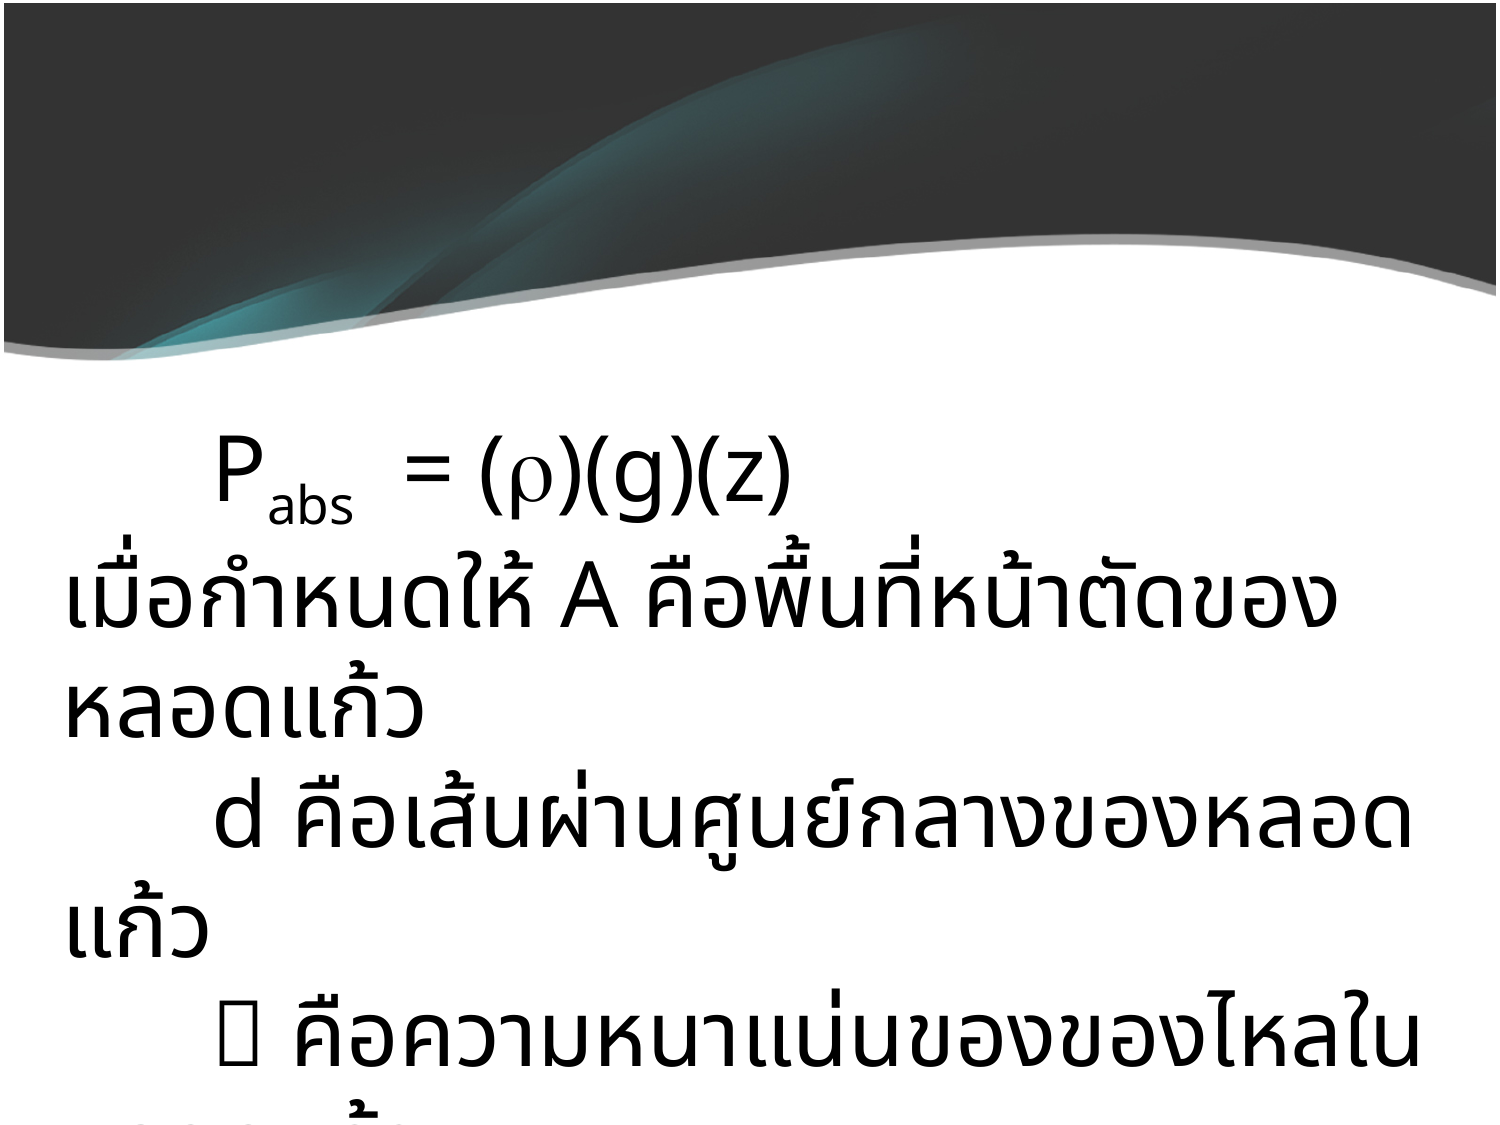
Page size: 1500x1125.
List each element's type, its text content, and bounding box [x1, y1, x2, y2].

text_box Pabs = ()(g)(z) เมื่อกำหนดให้ A คือพื้นที่หน้าตัดของหลอดแก้ว d คือเส้นผ่านศูนย์กลางของหลอดแก้ว  คือความหนาแน่นของของไหลในหลอดแก้ว z คือความสูงของของไหล [46, 292, 1454, 1125]
picture [0, 0, 1500, 1125]
